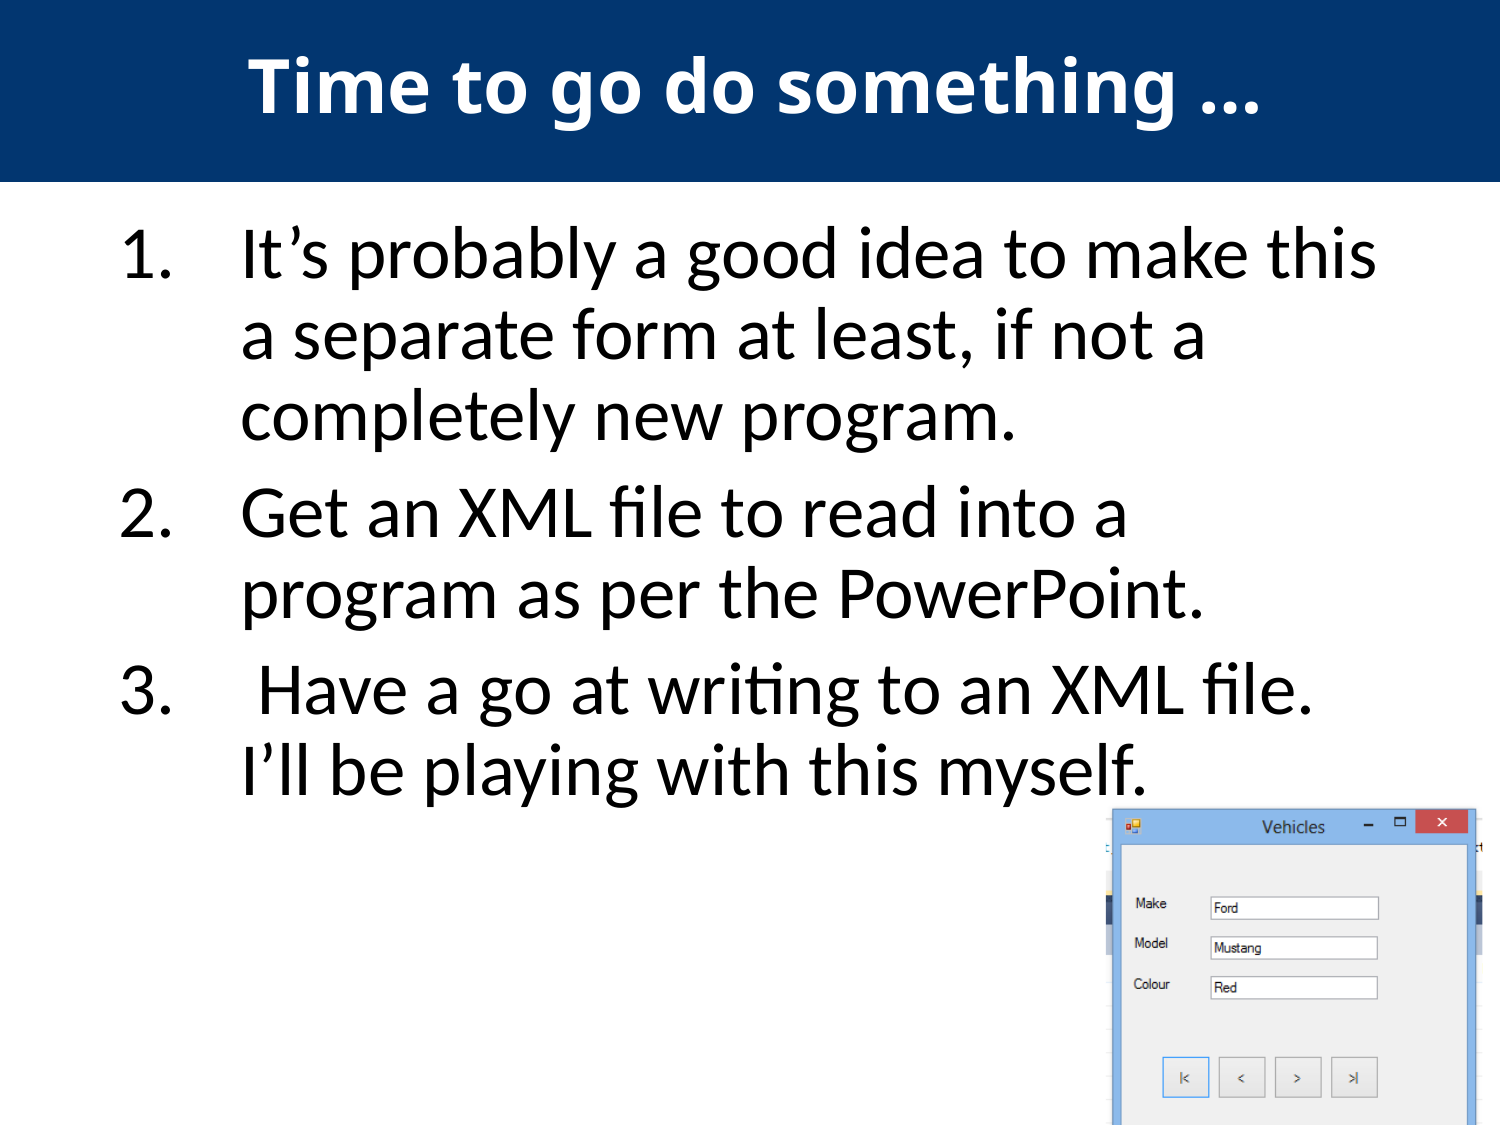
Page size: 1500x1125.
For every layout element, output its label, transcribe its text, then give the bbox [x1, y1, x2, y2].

text_box Time to go do something … [29, 30, 1483, 136]
list It’s probably a good idea to make this a separate form at least, if not a completely new program. Get an XML file to read into a program as per the PowerPoint. Have a go at writing to an XML file. I’ll be playing with this myself. [103, 206, 1397, 921]
text_box [0, 0, 1500, 182]
picture [1105, 800, 1483, 1125]
